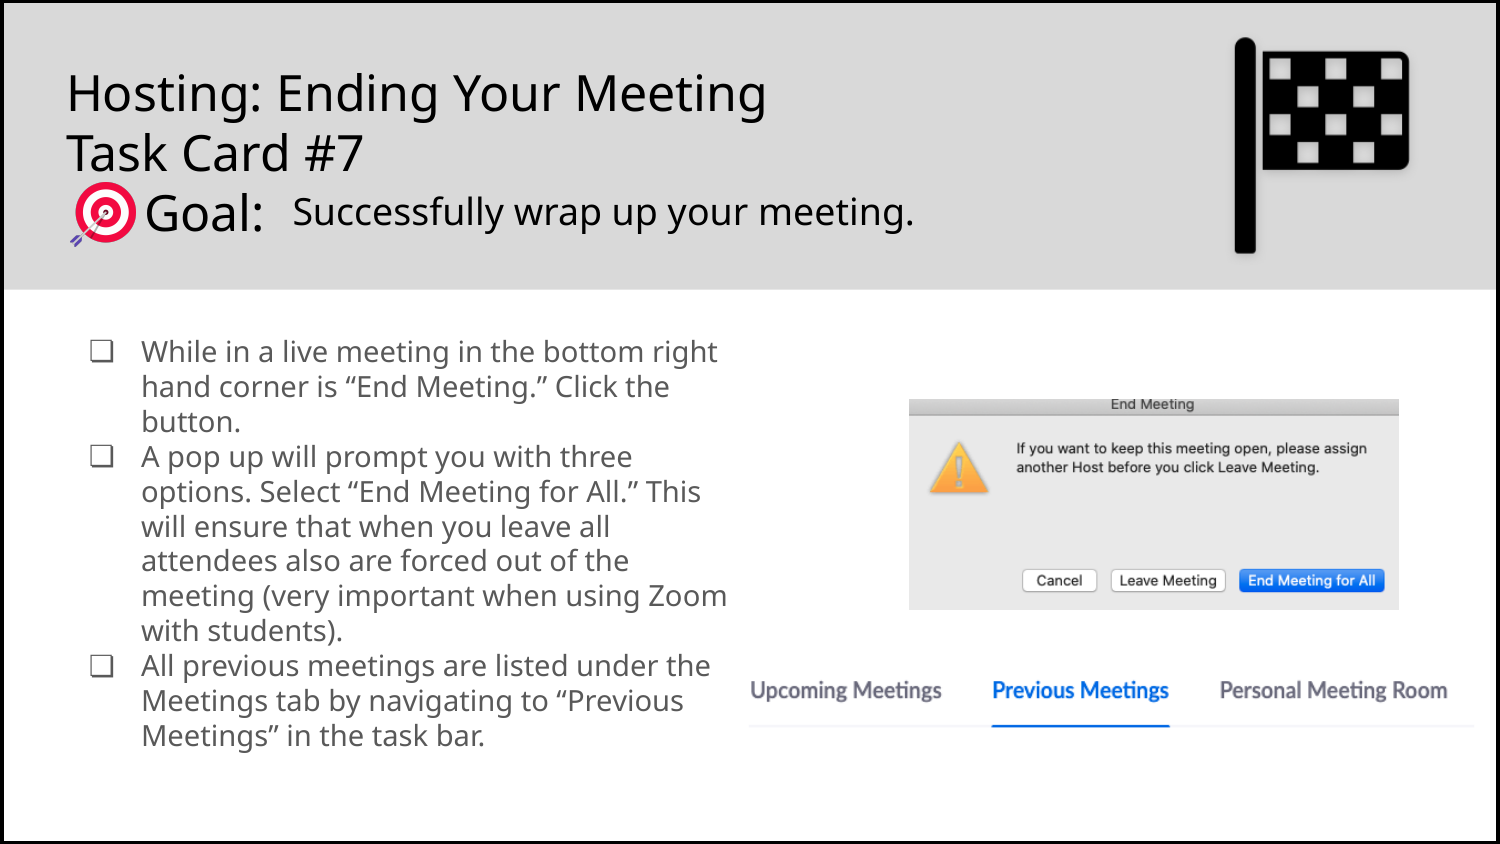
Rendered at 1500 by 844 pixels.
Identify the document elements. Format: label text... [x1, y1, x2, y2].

list While in a live meeting in the bottom right hand corner is “End Meeting.” Click the button. A pop up will prompt you with three options. Select “End Meeting for All.” This will ensure that when you leave all attendees also are forced out of the meeting (very important when using Zoom with students). All previous meetings are listed under the Meetings tab by navigating to “Previous Meetings” in the task bar. [51, 318, 750, 806]
picture [736, 663, 1475, 737]
text_box Successfully wrap up your meeting. [277, 172, 1203, 263]
picture [70, 182, 136, 247]
title Hosting: Ending Your Meeting Task Card #7 Goal: [51, 46, 1201, 167]
picture [909, 398, 1399, 610]
picture [1207, 34, 1431, 258]
text_box [0, 0, 1500, 844]
